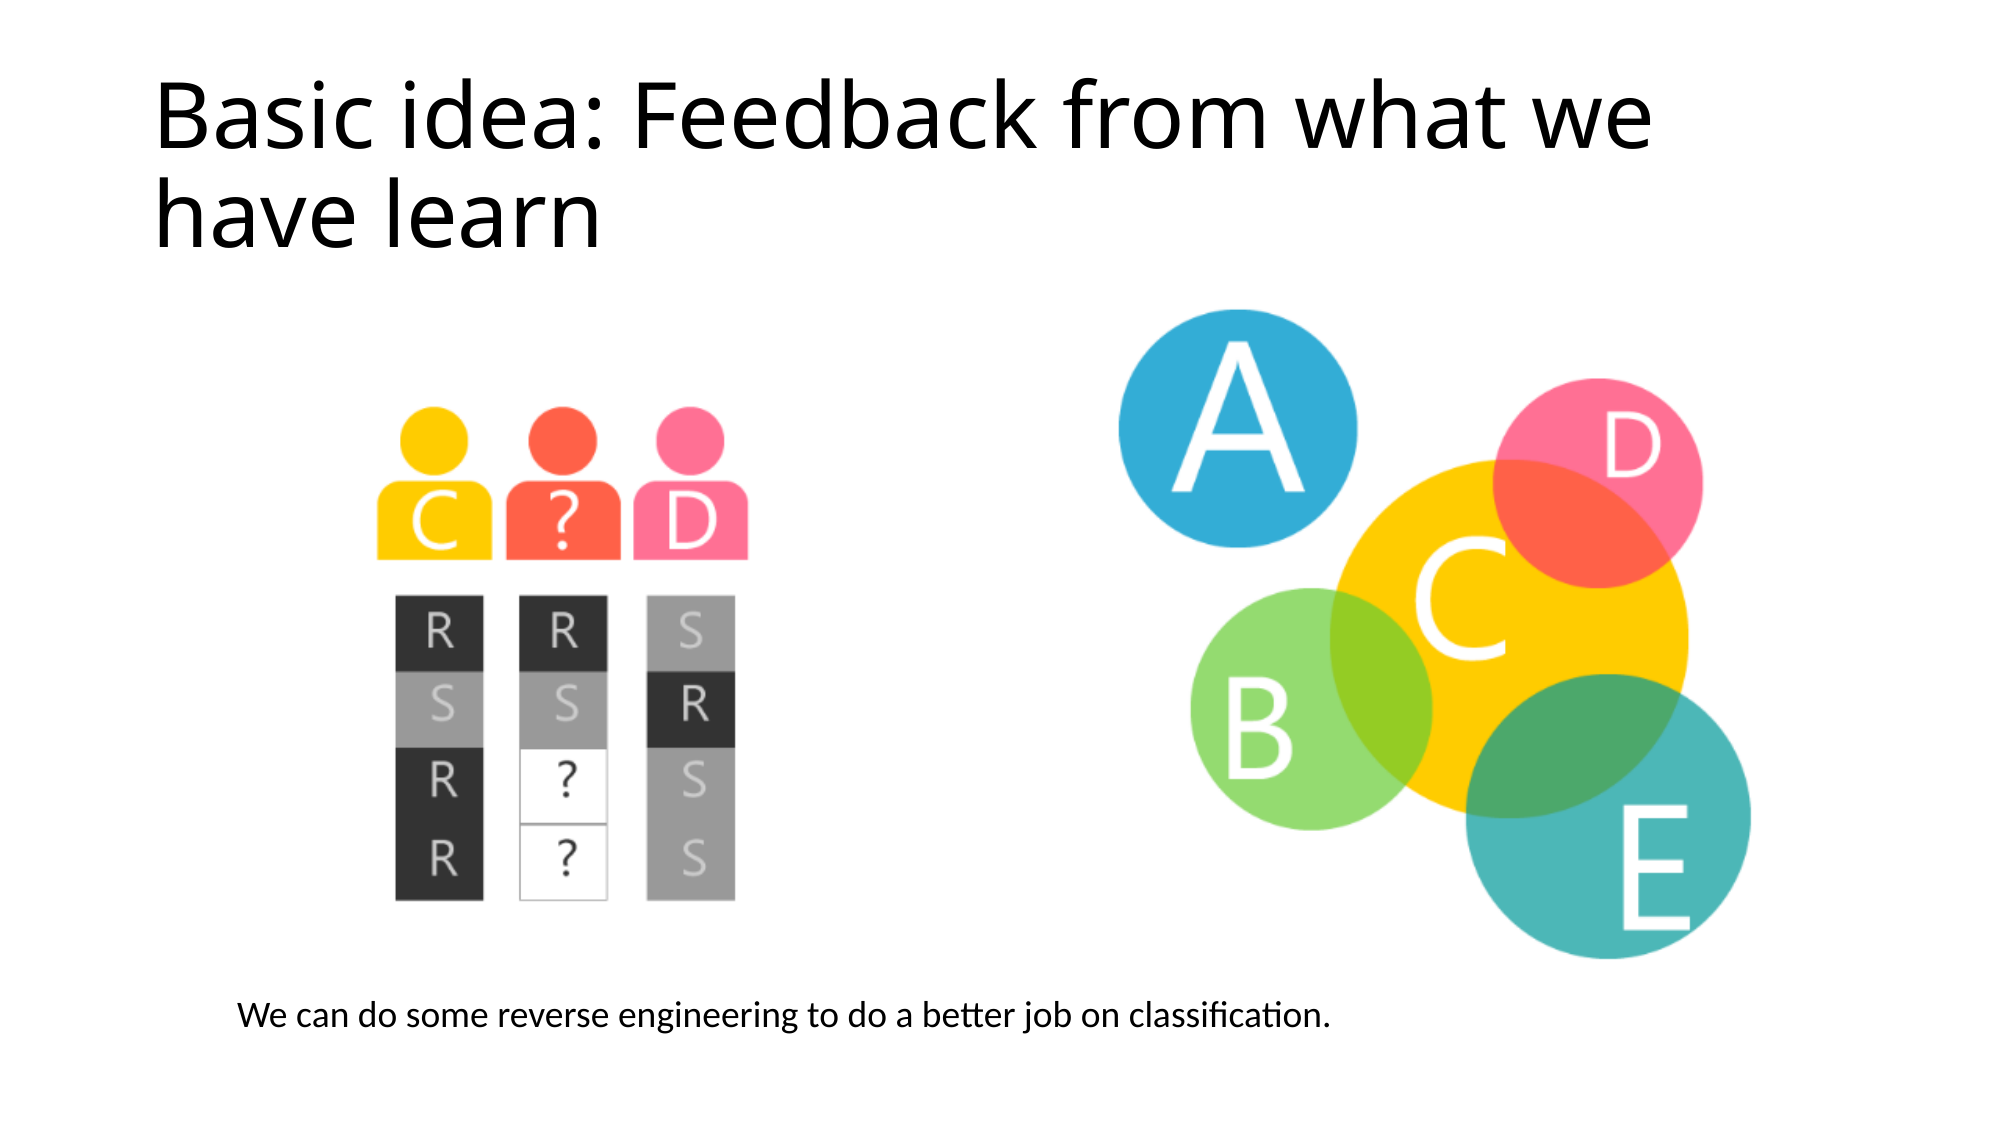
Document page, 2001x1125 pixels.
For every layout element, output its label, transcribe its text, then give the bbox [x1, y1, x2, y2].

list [205, 299, 920, 1014]
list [1080, 299, 1795, 1014]
title Basic idea: Feedback from what we have learn [137, 59, 1863, 278]
text_box We can do some reverse engineering to do a better job on classification. [222, 982, 1349, 1043]
